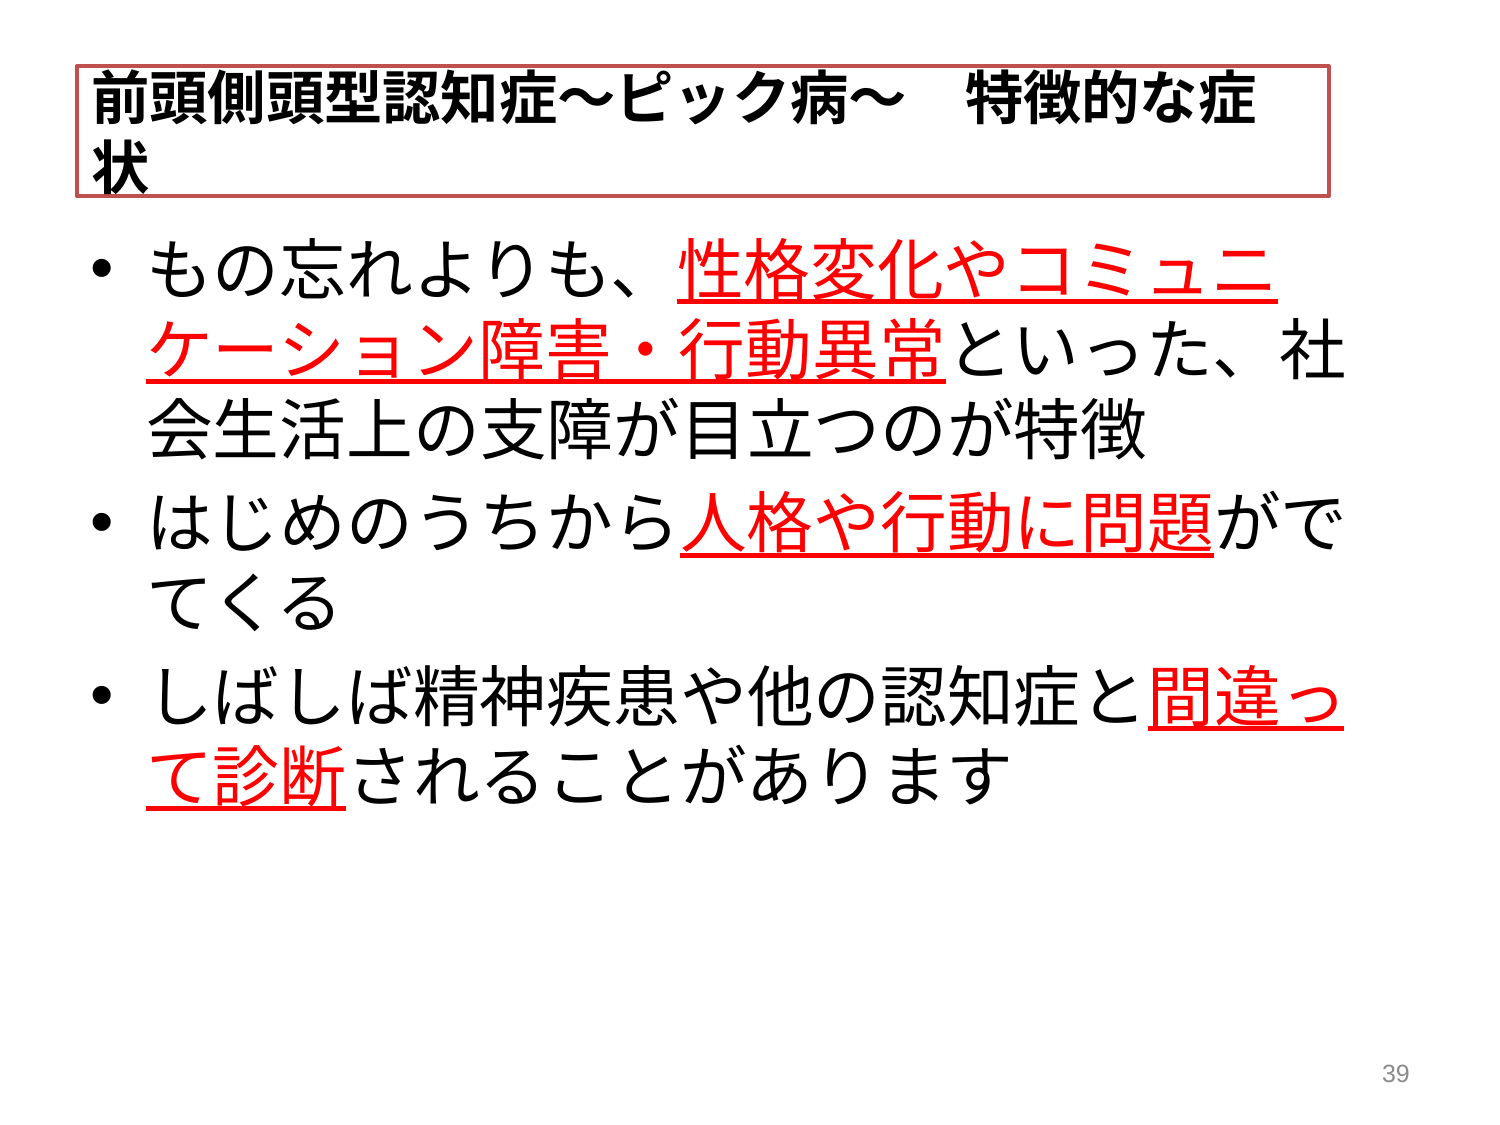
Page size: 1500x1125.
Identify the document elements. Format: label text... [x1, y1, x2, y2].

text_box 前頭側頭型認知症～ピック病～ 特徴的な症状 [75, 64, 1331, 198]
slide_number 39 [1074, 1042, 1425, 1103]
list もの忘れよりも、性格変化やコミュニケーション障害・行動異常といった、社会生活上の支障が目立つのが特徴 はじめのうちから人格や行動に問題がでてくる しばしば精神疾患や他の認知症と間違って診断されることがあります [75, 219, 1425, 1005]
